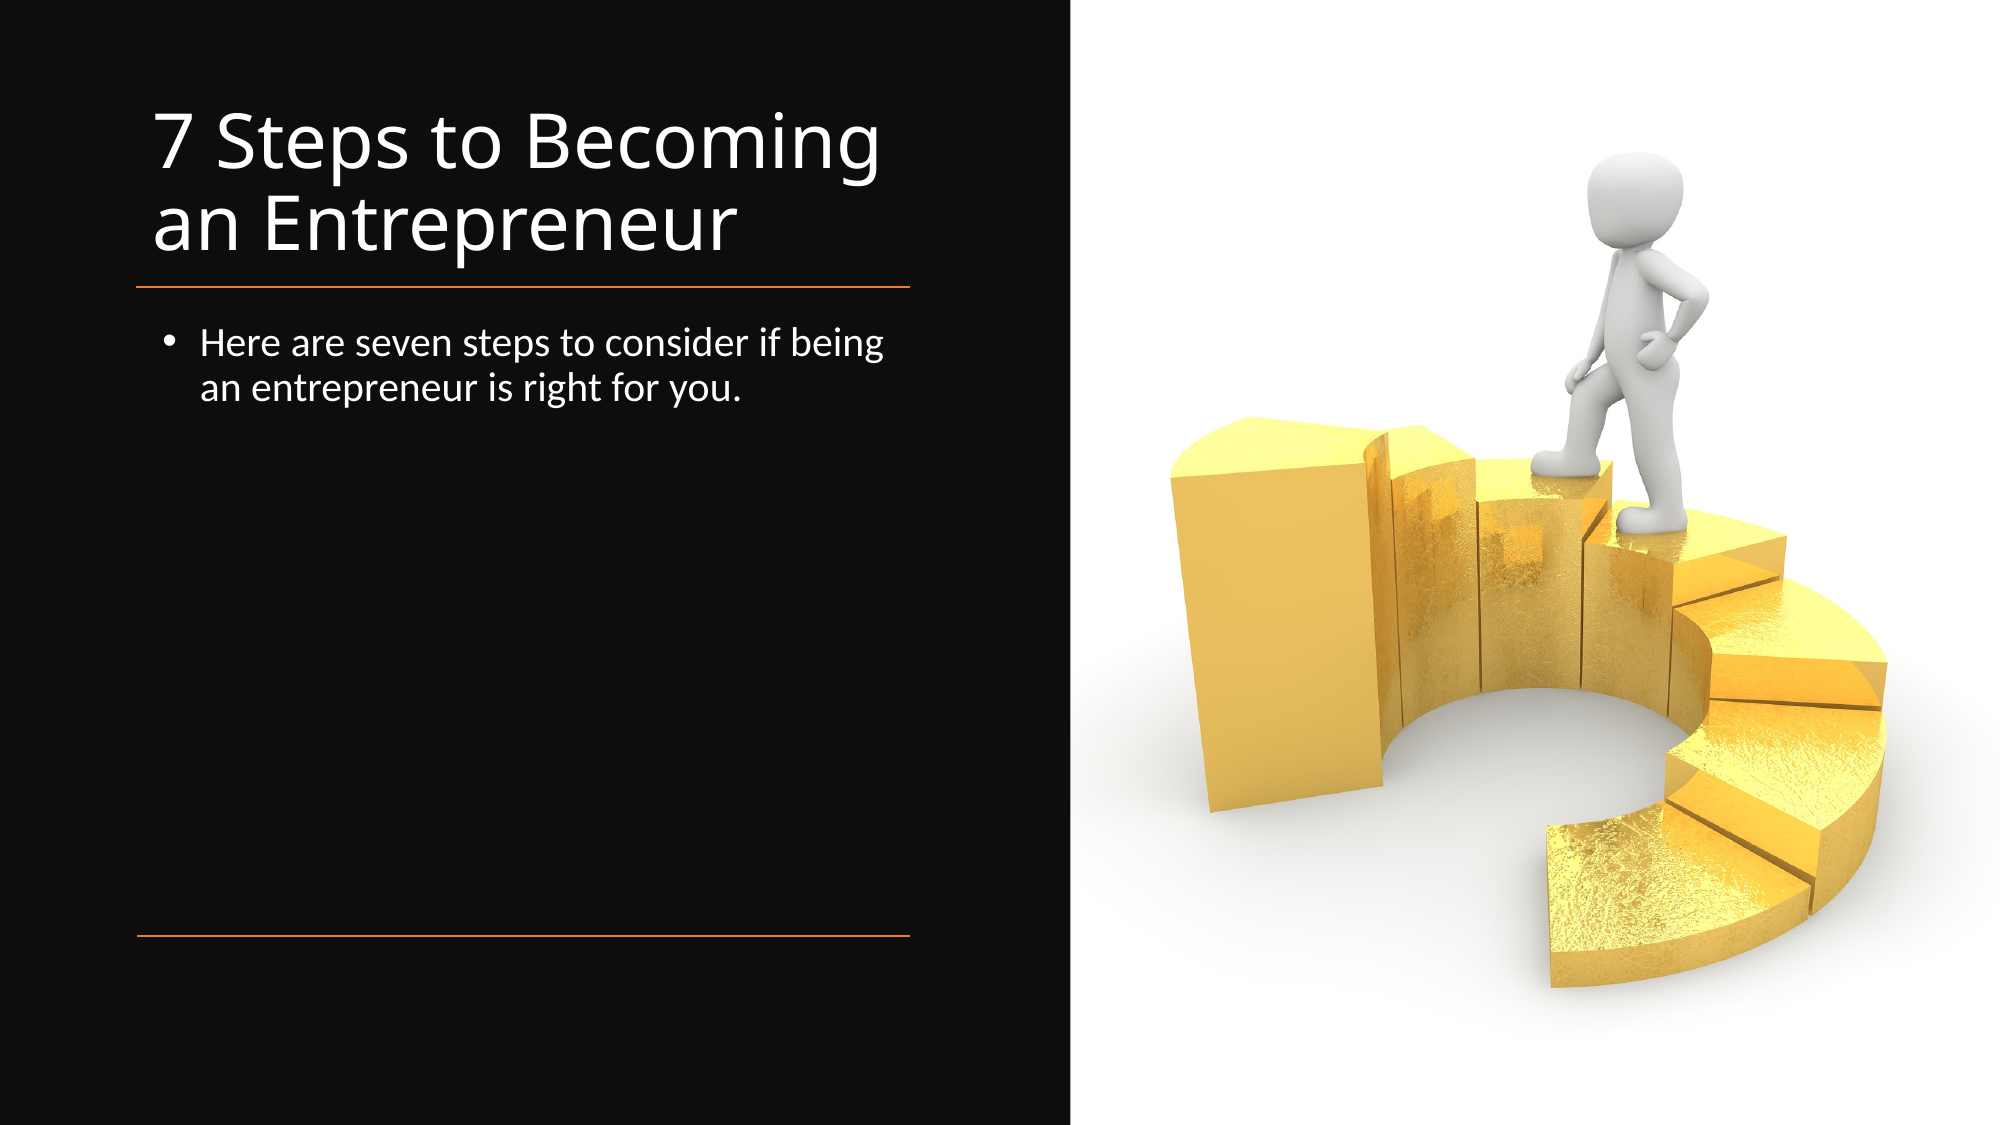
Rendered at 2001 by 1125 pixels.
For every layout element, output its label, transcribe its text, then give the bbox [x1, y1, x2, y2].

text_box [0, 0, 1070, 1125]
title 7 Steps to Becoming an Entrepreneur [137, 73, 910, 275]
list Here are seven steps to consider if being an entrepreneur is right for you. [147, 313, 900, 912]
picture [1070, 0, 2000, 1125]
